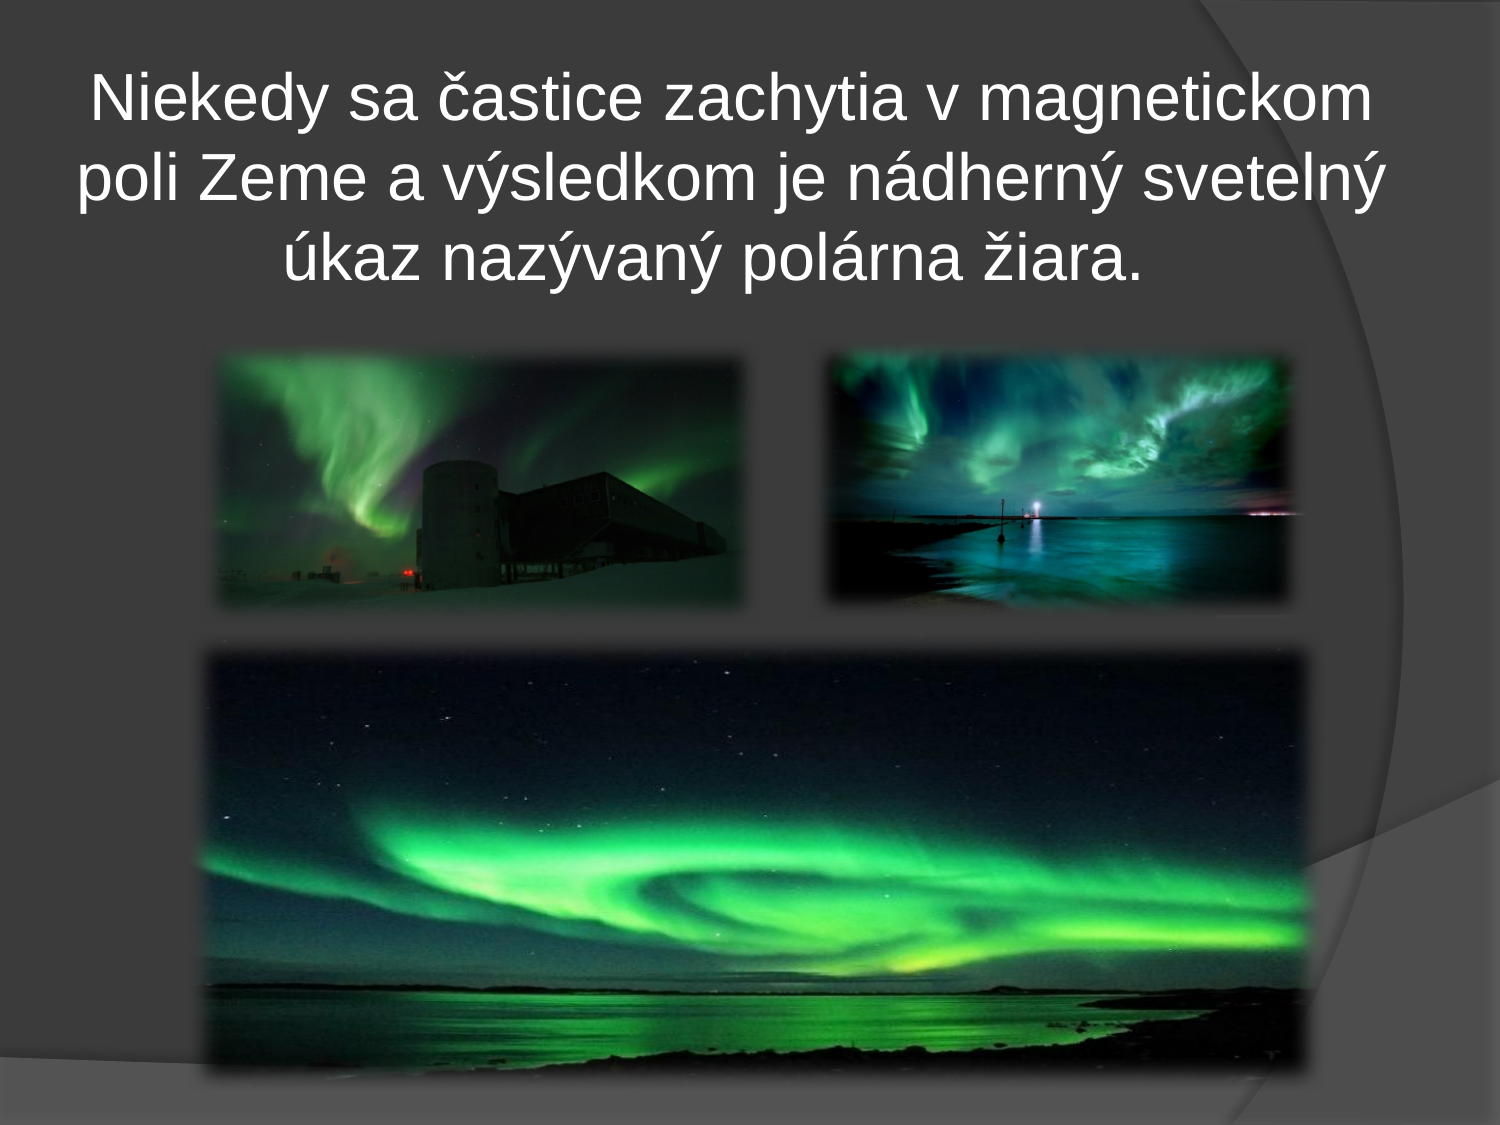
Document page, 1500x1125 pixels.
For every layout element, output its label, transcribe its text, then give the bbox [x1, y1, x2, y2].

picture [808, 339, 1308, 621]
text_box Niekedy sa častice zachytia v magnetickom poli Zeme a výsledkom je nádherný svetelný úkaz nazývaný polárna žiara. [58, 46, 1407, 347]
picture [187, 632, 1325, 1091]
picture [198, 339, 762, 627]
